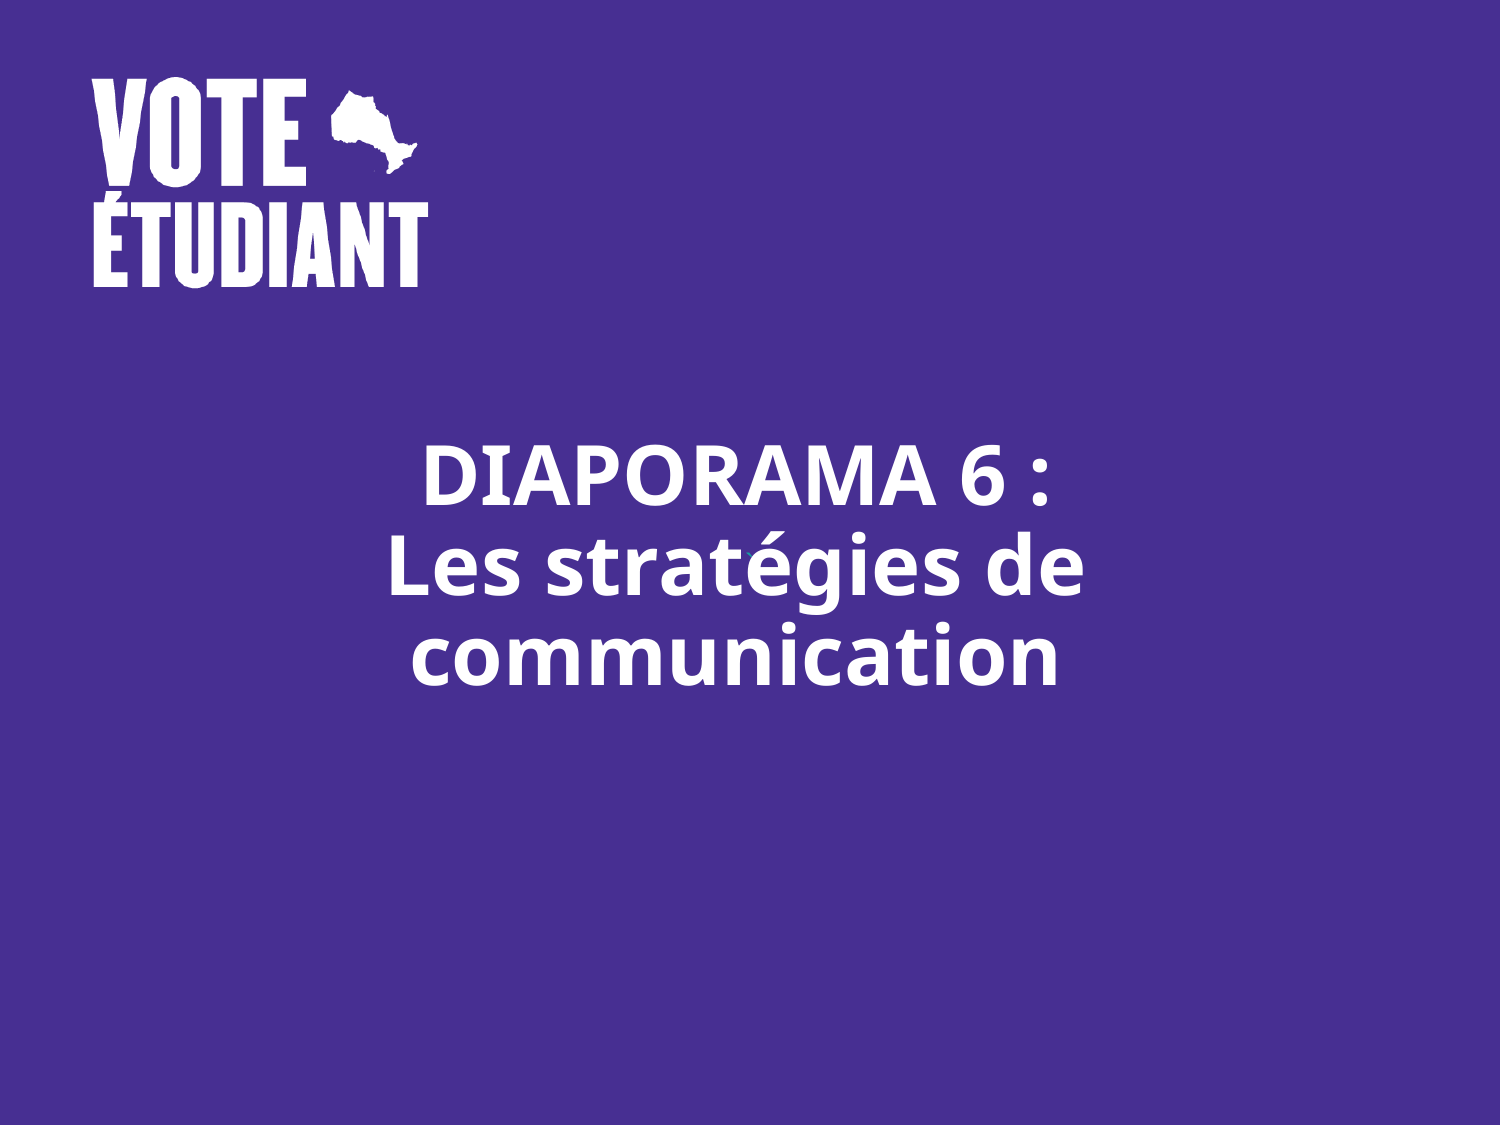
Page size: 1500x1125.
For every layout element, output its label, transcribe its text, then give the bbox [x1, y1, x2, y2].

picture [90, 77, 429, 298]
title DIAPORAMA 6 : Les stratégies de communication [75, 413, 1397, 712]
